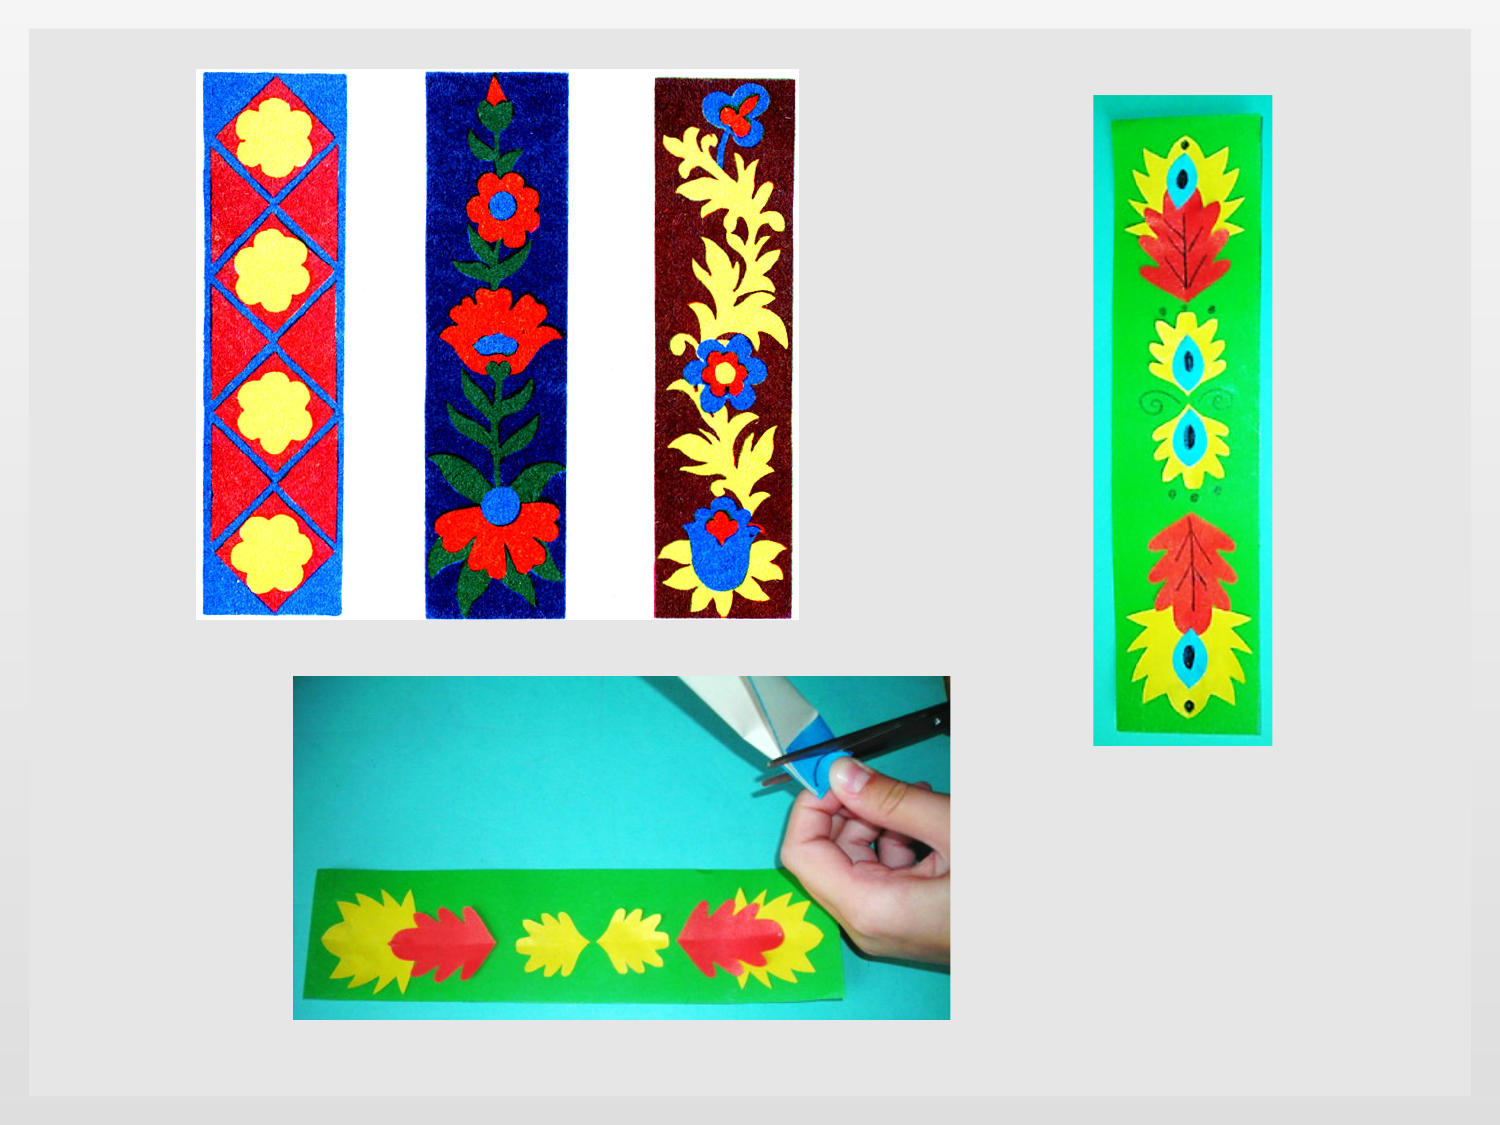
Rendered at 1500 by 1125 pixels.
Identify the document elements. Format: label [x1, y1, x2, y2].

picture [196, 69, 799, 620]
list [853, 326, 1500, 506]
picture [1093, 506, 1273, 746]
picture [290, 676, 951, 1020]
picture [1093, 95, 1273, 326]
